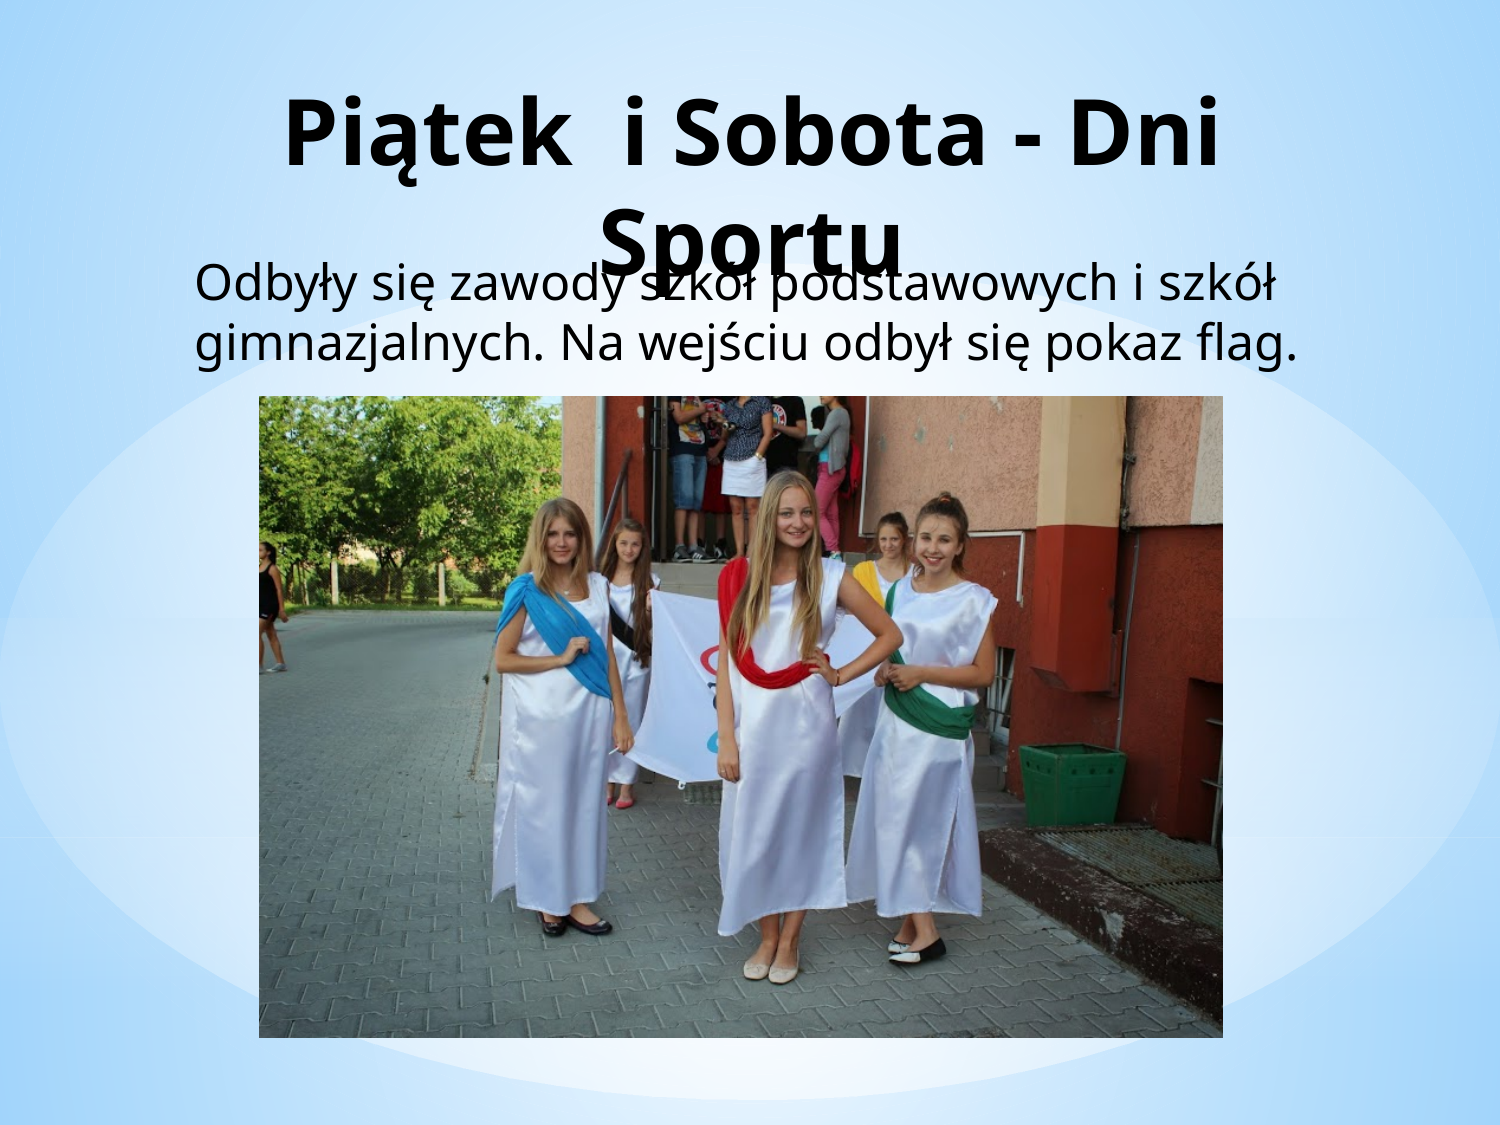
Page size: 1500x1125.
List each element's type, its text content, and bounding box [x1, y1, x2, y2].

text_box Odbyły się zawody szkół podstawowych i szkół gimnazjalnych. Na wejściu odbył się pokaz flag. [180, 243, 1373, 469]
picture [259, 395, 1223, 1038]
title Piątek i Sobota - Dni Sportu [218, 66, 1287, 243]
